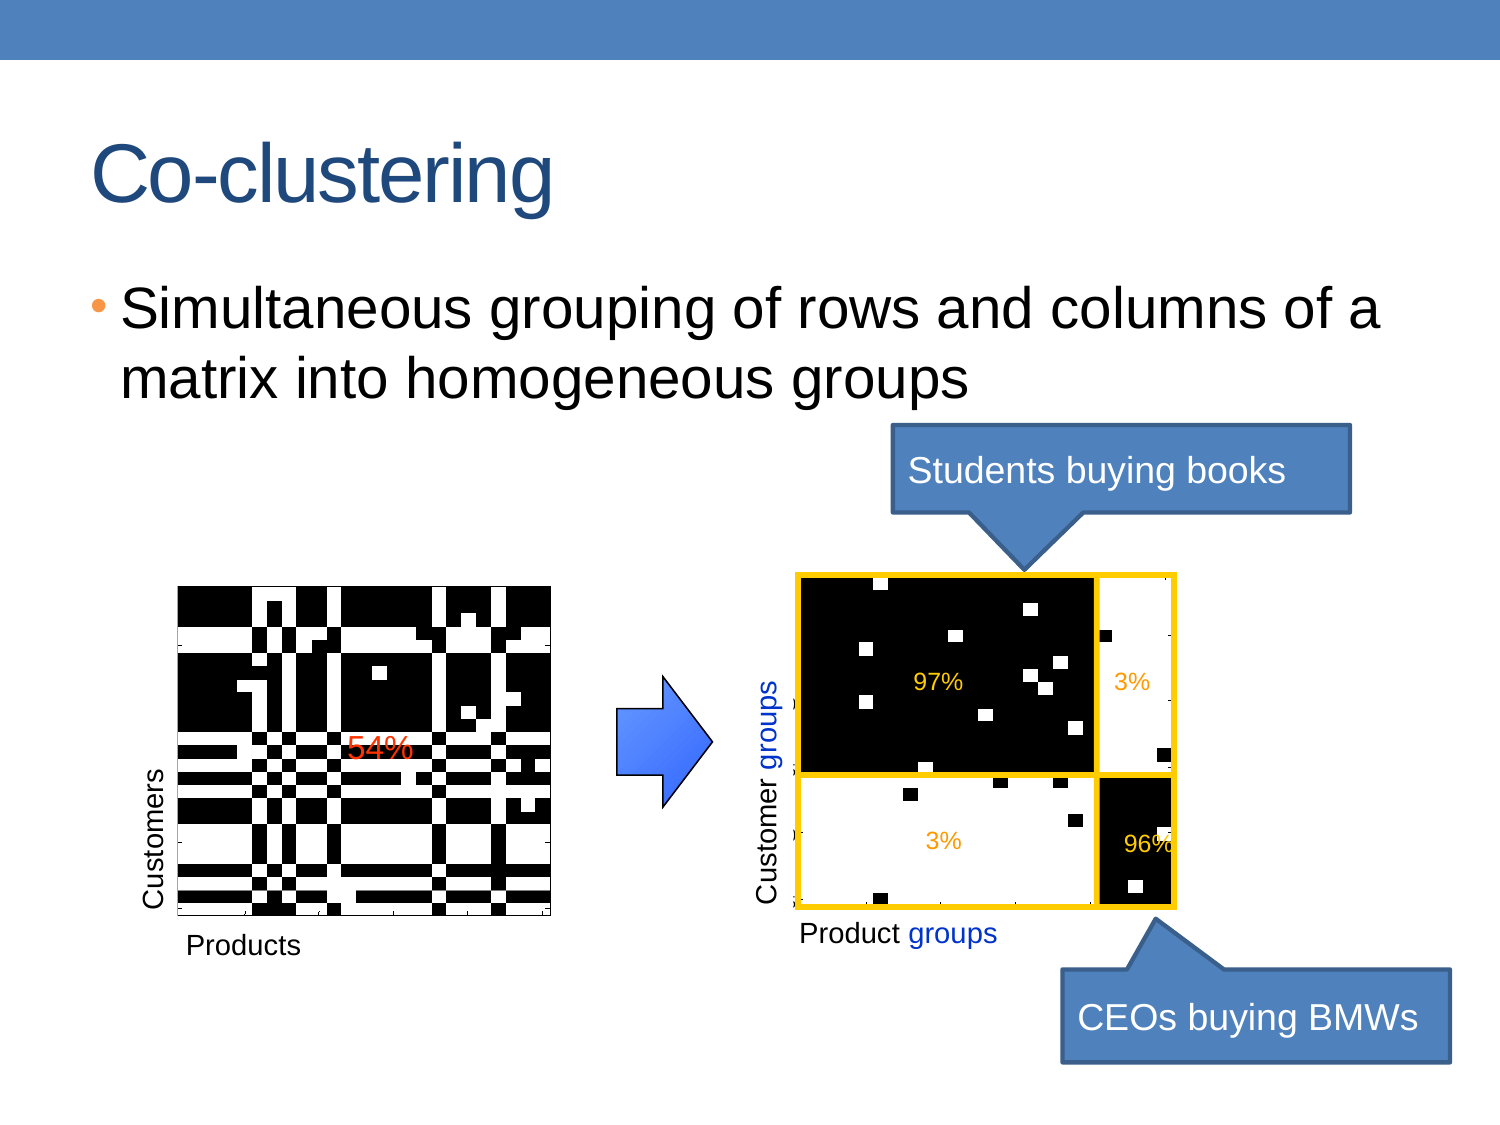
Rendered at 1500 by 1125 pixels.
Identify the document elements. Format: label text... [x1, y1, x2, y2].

text_box CEOs buying BMWs [1060, 959, 1453, 1065]
list Simultaneous grouping of rows and columns of a matrix into homogeneous groups [75, 262, 1425, 1063]
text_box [124, 580, 577, 970]
text_box Students buying books [890, 422, 1353, 571]
title Co-clustering [75, 87, 1425, 250]
text_box [616, 676, 713, 808]
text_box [735, 574, 1212, 952]
